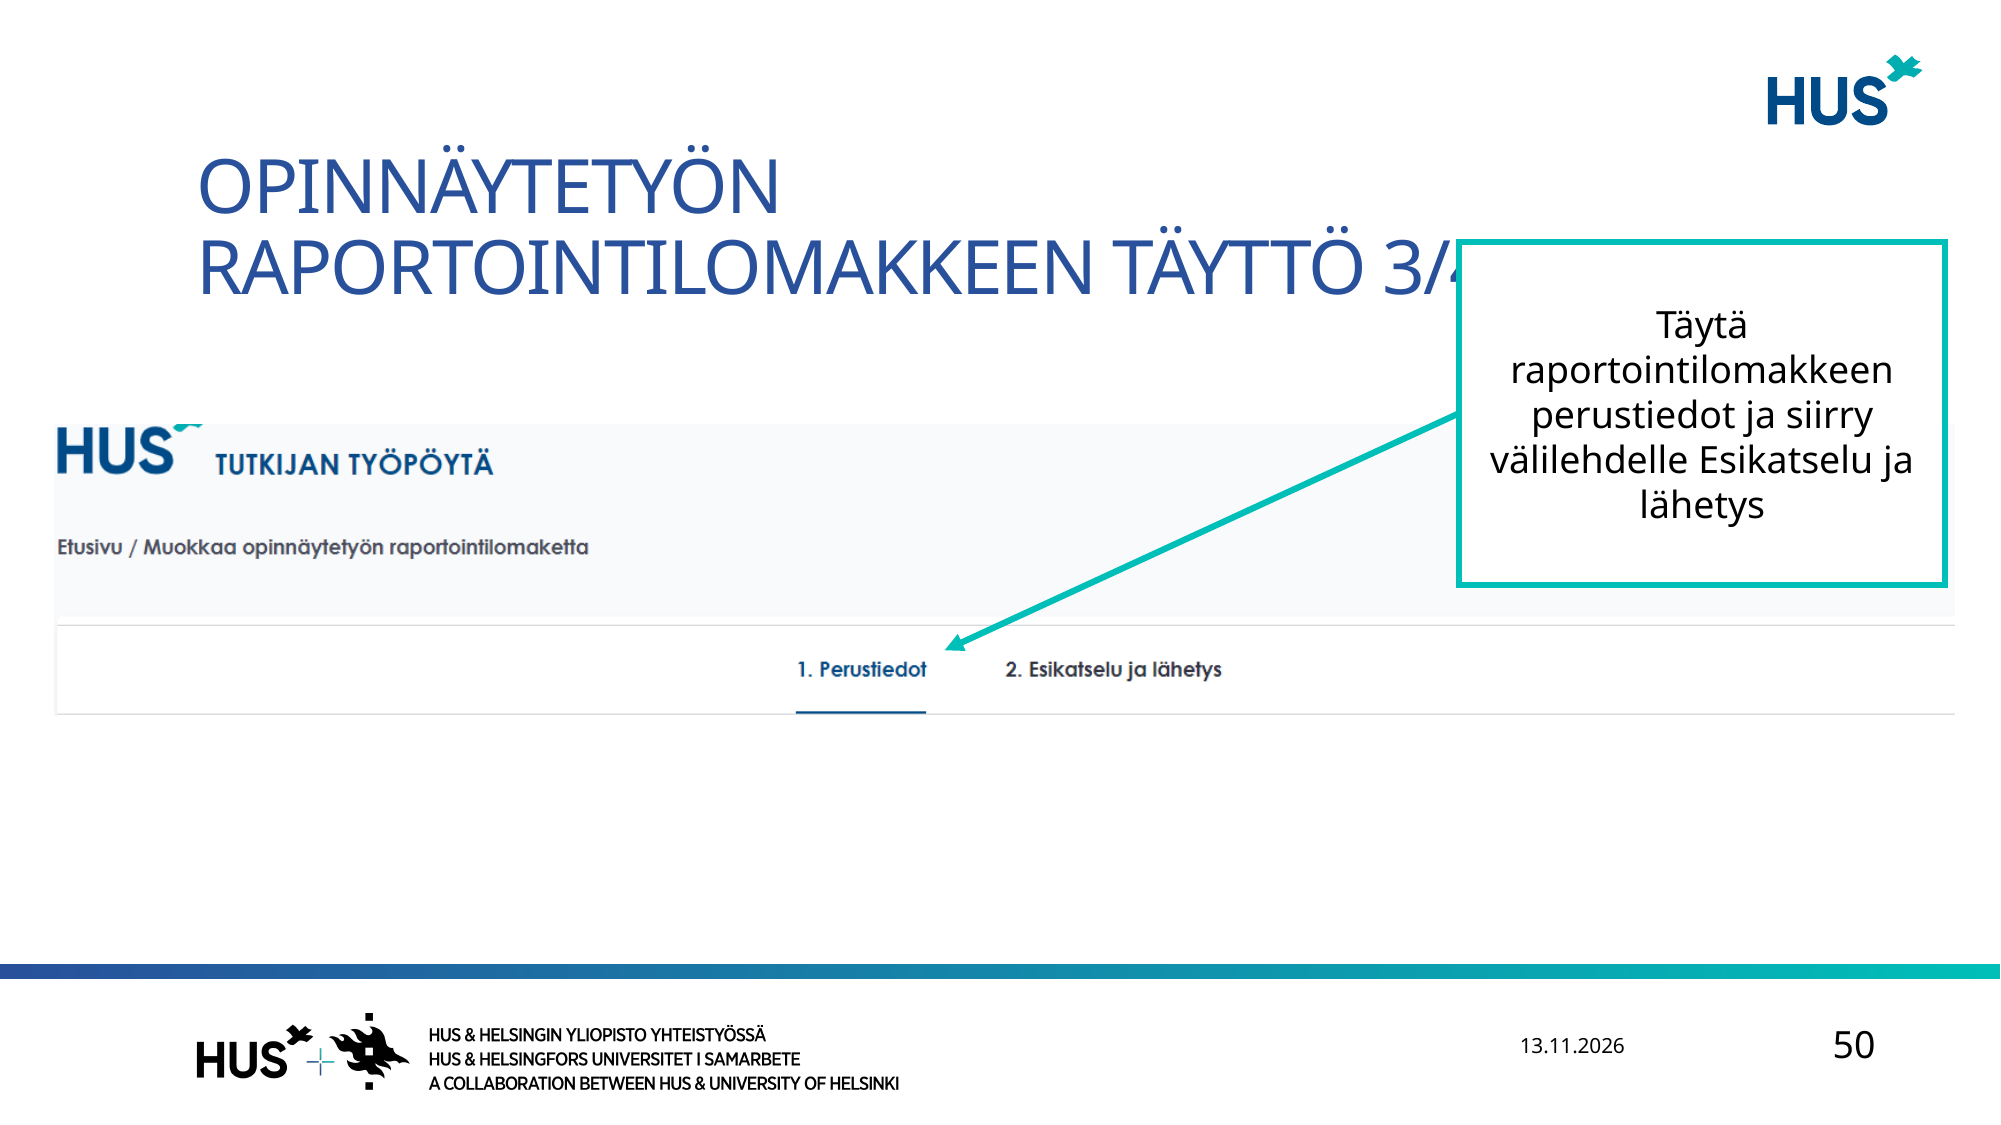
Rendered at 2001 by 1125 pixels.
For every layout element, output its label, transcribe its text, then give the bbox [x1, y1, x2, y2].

slide_number 50 [1832, 1023, 1928, 1071]
picture [196, 1013, 899, 1090]
picture [54, 424, 1955, 716]
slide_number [1519, 1023, 1832, 1071]
title Opinnäytetyön raportointilomakkeen täyttö 3/4 [196, 149, 1686, 303]
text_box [944, 413, 1460, 651]
text_box Täytä raportointilomakkeen perustiedot ja siirry välilehdelle Esikatselu ja lähetys [1458, 241, 1946, 424]
